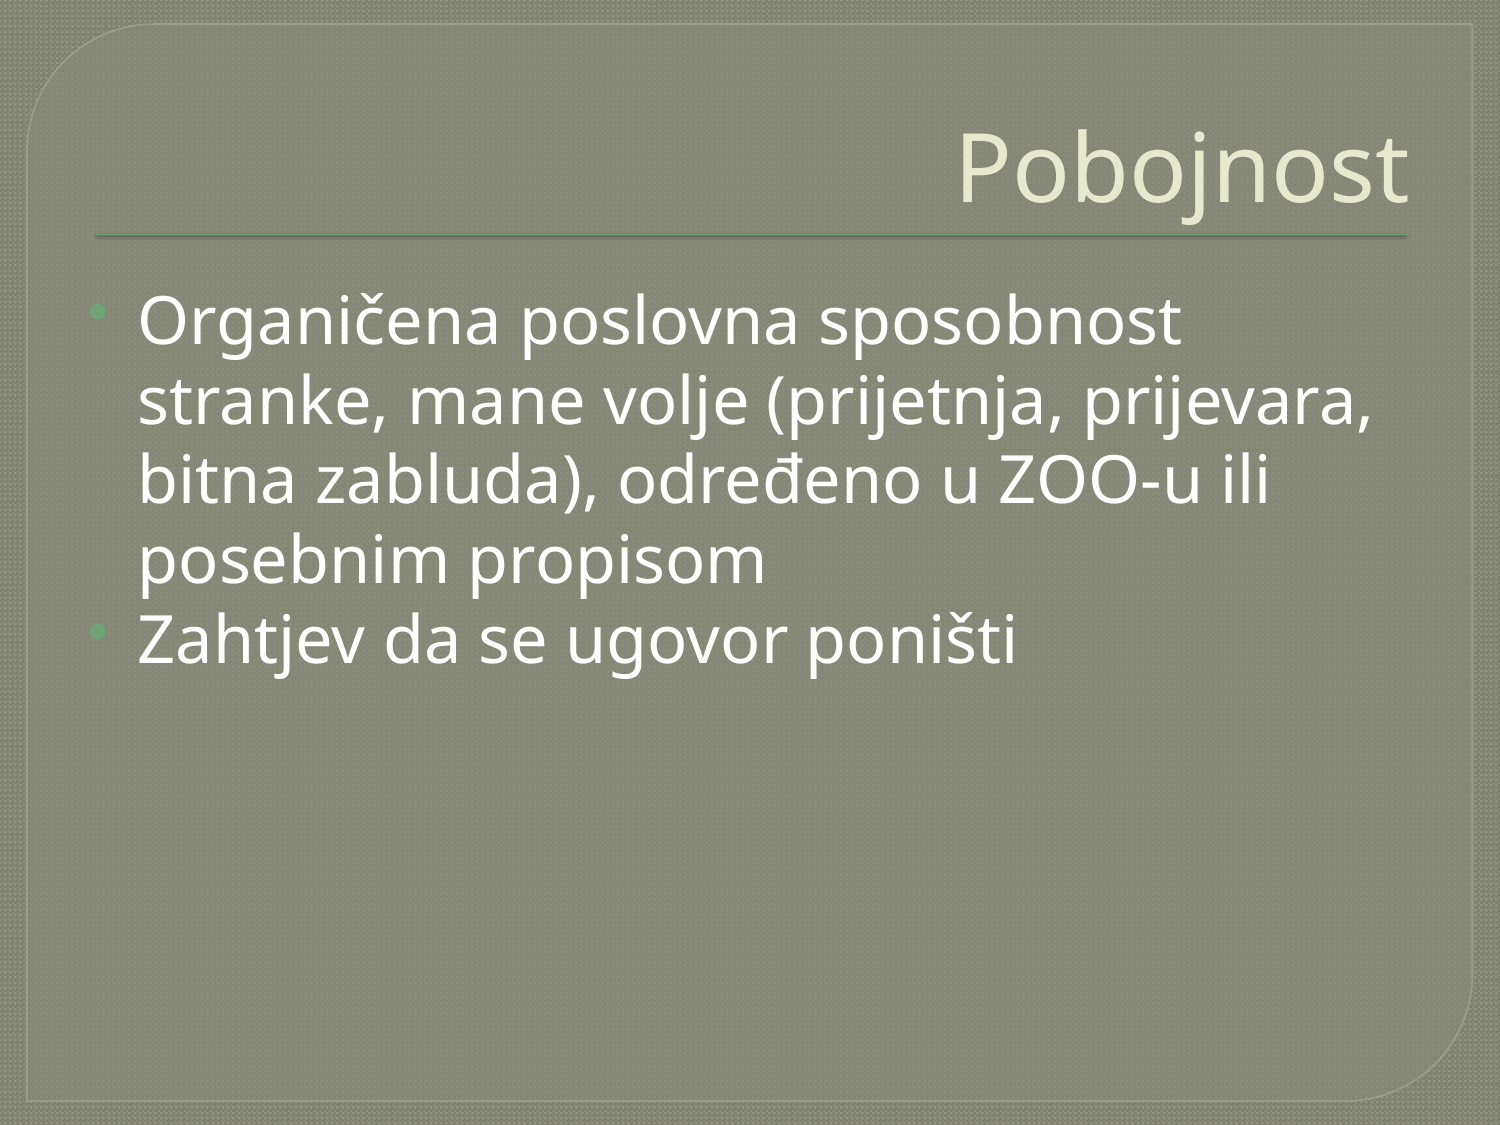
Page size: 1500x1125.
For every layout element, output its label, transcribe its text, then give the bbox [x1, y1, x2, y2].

list Organičena poslovna sposobnost stranke, mane volje (prijetnja, prijevara, bitna zabluda), određeno u ZOO-u ili posebnim propisom Zahtjev da se ugovor poništi [75, 270, 1425, 1013]
title Pobojnost [75, 41, 1425, 230]
